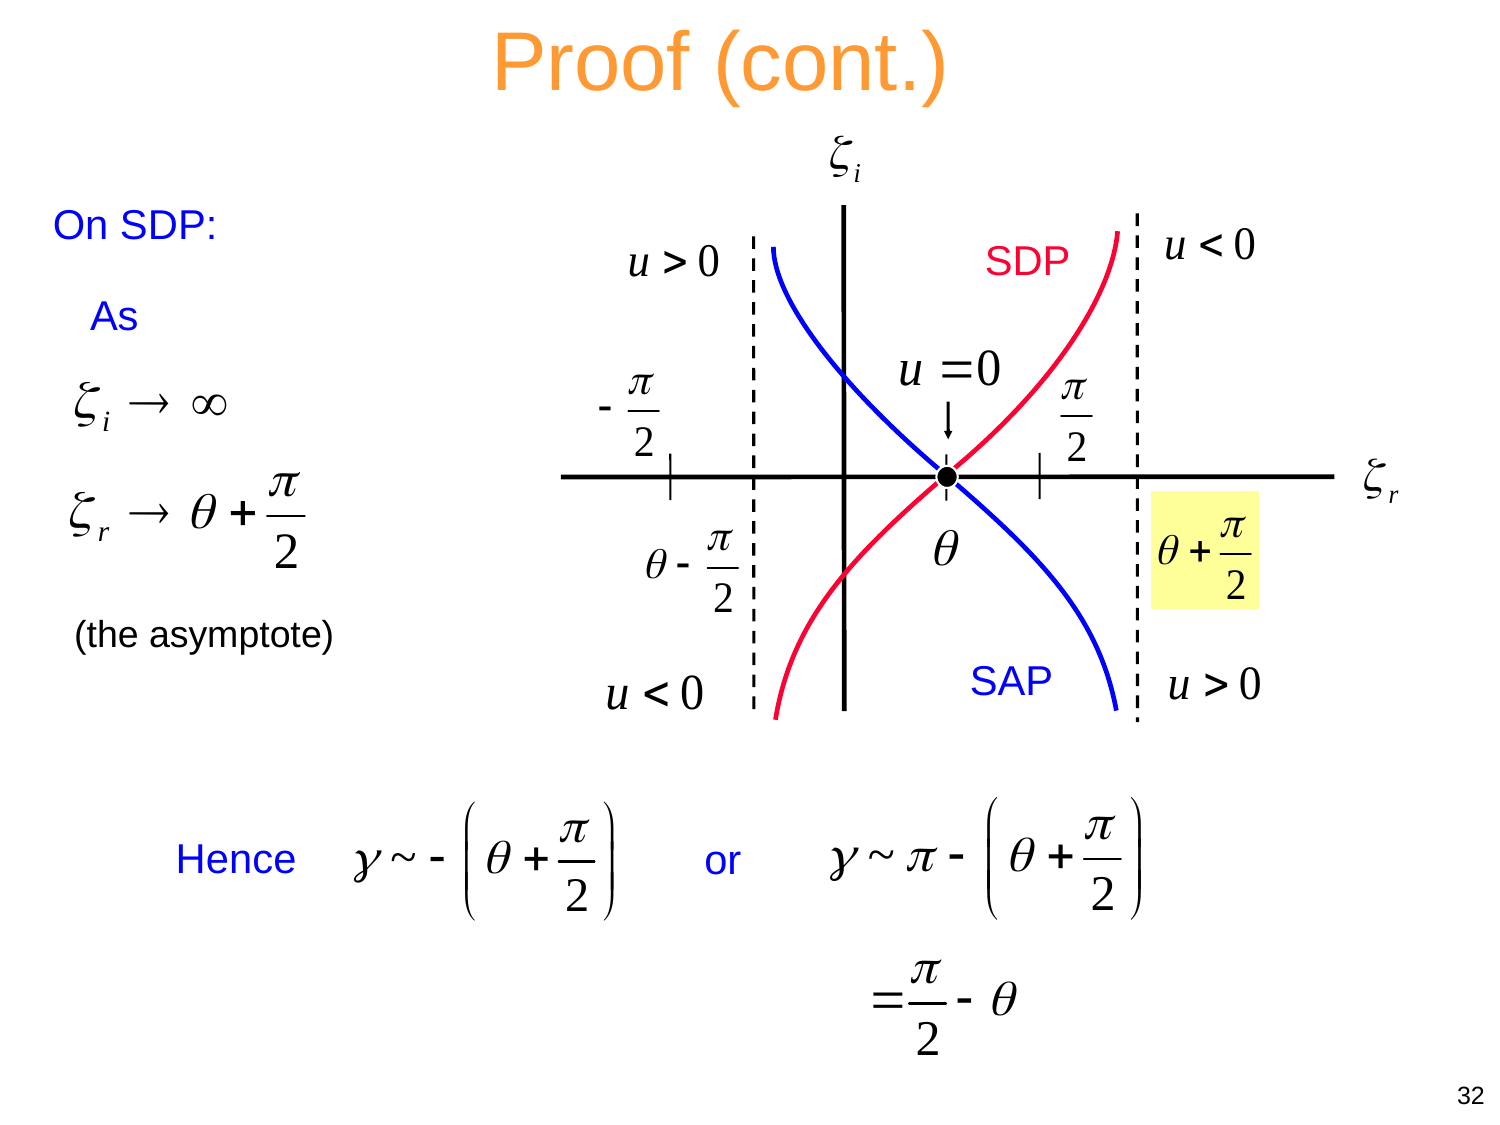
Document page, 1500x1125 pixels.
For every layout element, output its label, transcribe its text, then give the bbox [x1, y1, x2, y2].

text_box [819, 783, 1161, 1070]
text_box Proof (cont.) [391, 0, 1049, 115]
slide_number 32 [1149, 1065, 1500, 1125]
text_box or [689, 825, 793, 891]
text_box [560, 122, 1410, 725]
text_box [343, 791, 630, 932]
text_box As [75, 281, 166, 347]
text_box (the asymptote) [59, 602, 350, 663]
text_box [59, 363, 320, 584]
text_box On SDP: [38, 190, 243, 256]
text_box Hence [160, 824, 313, 890]
